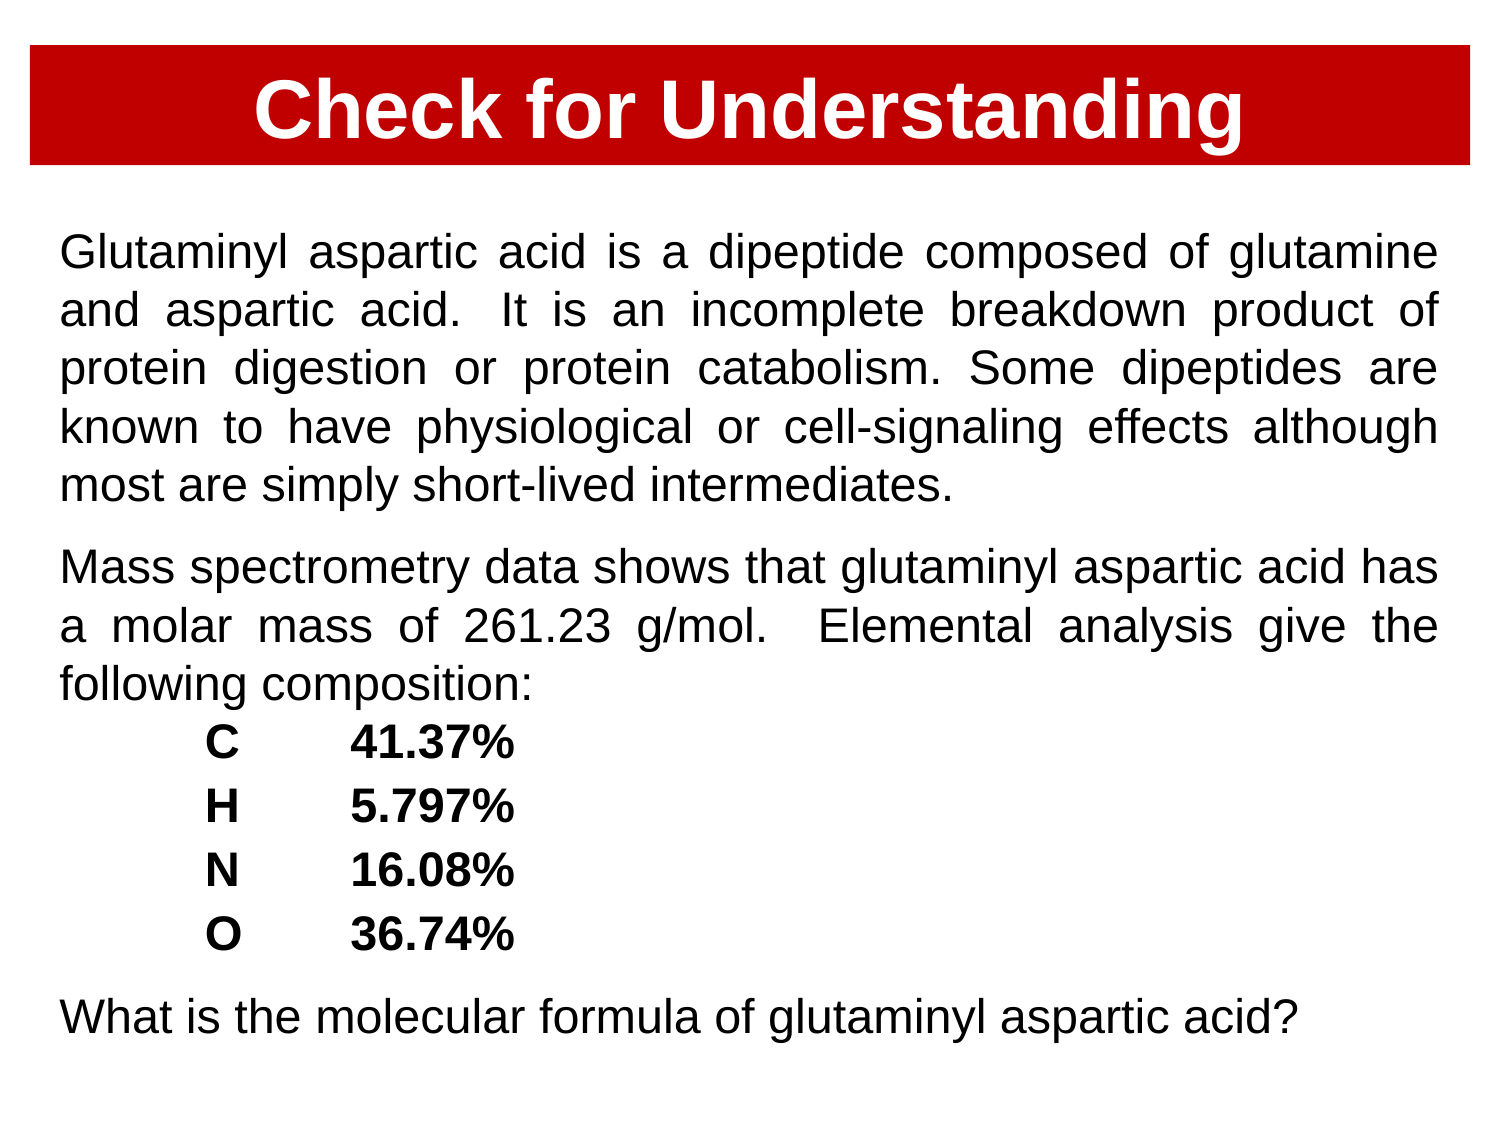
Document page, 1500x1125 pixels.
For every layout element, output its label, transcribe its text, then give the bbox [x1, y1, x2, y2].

list Glutaminyl aspartic acid is a dipeptide composed of glutamine and aspartic acid. It is an incomplete breakdown product of protein digestion or protein catabolism. Some dipeptides are known to have physiological or cell-signaling effects although most are simply short-lived intermediates. Mass spectrometry data shows that glutaminyl aspartic acid has a molar mass of 261.23 g/mol. Elemental analysis give the following composition: C 41.37% H 5.797% N 16.08% O 36.74% What is the molecular formula of glutaminyl aspartic acid? [44, 212, 1456, 1055]
title Check for Understanding [29, 45, 1471, 166]
